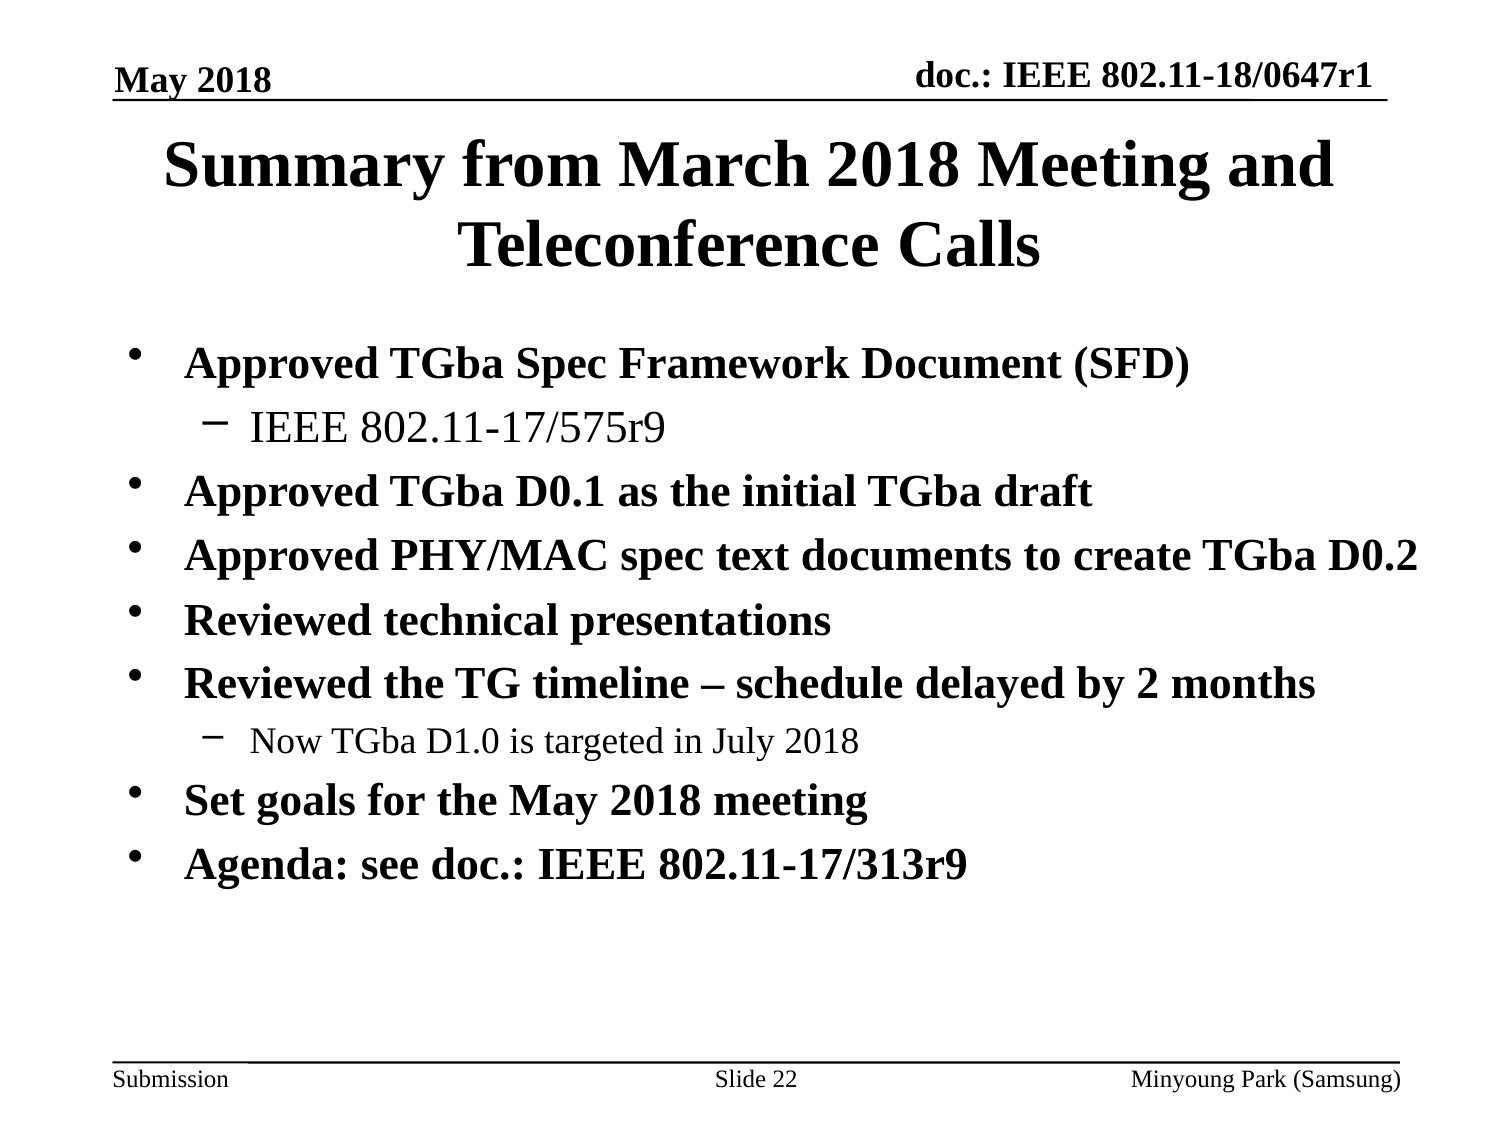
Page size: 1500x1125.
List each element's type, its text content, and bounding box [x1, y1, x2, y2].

list Approved TGba Spec Framework Document (SFD) IEEE 802.11-17/575r9 Approved TGba D0.1 as the initial TGba draft Approved PHY/MAC spec text documents to create TGba D0.2 Reviewed technical presentations Reviewed the TG timeline – schedule delayed by 2 months Now TGba D1.0 is targeted in July 2018 Set goals for the May 2018 meeting Agenda: see doc.: IEEE 802.11-17/313r9 [112, 324, 1450, 1063]
title Summary from March 2018 Meeting and Teleconference Calls [112, 112, 1388, 288]
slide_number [114, 54, 335, 101]
slide_number Slide 22 [712, 1061, 800, 1093]
footer Minyoung Park (Samsung) [949, 1061, 1402, 1093]
